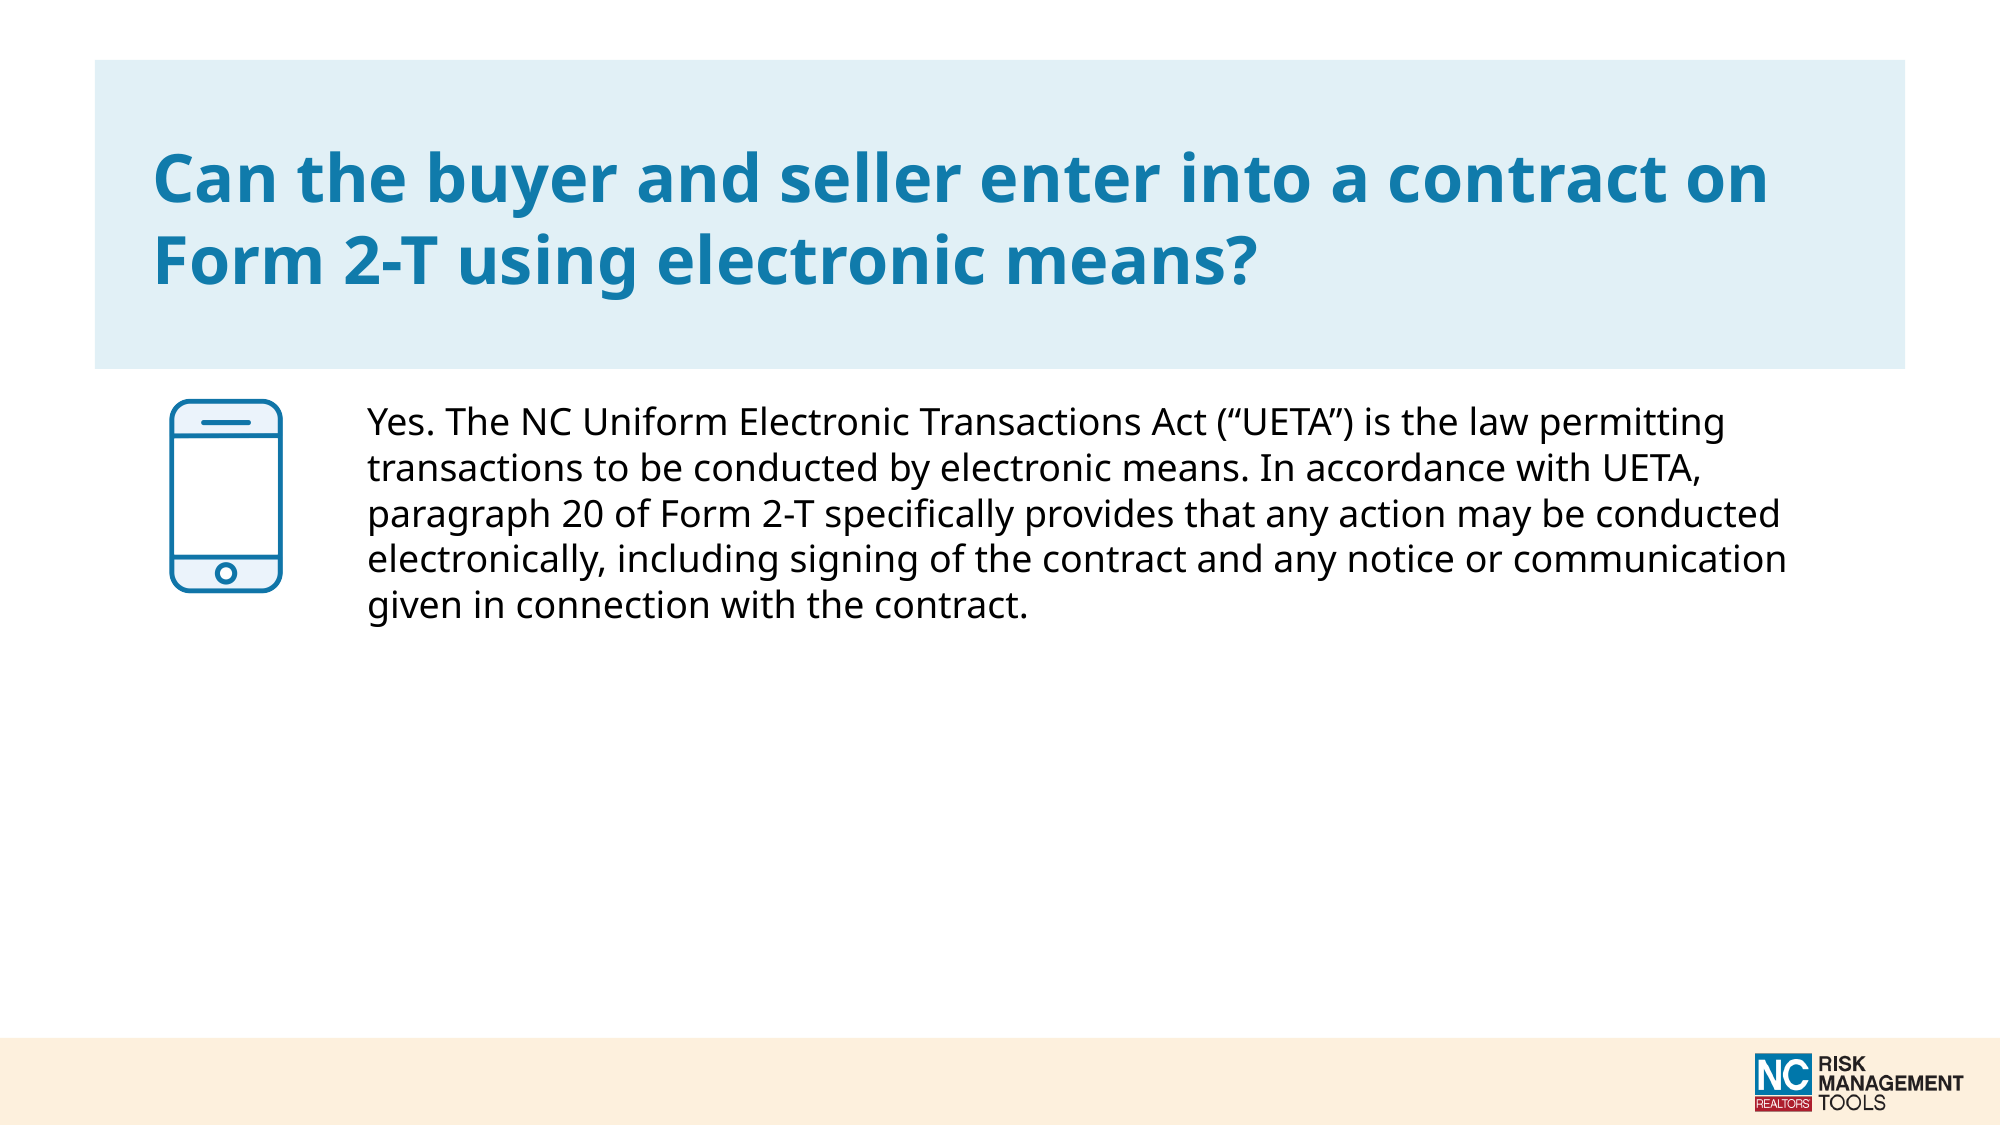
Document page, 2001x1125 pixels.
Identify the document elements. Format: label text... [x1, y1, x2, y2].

list Yes. The NC Uniform Electronic Transactions Act (“UETA”) is the law permitting transactions to be conducted by electronic means. In accordance with UETA, paragraph 20 of Form 2-T specifically provides that any action may be conducted electronically, including signing of the contract and any notice or communication given in connection with the contract. [352, 391, 1863, 1014]
picture [100, 370, 352, 622]
title Can the buyer and seller enter into a contract on Form 2-T using electronic means? [137, 69, 1863, 369]
text_box [94, 59, 1906, 370]
picture [1712, 1015, 2000, 1125]
text_box [0, 1037, 1712, 1125]
